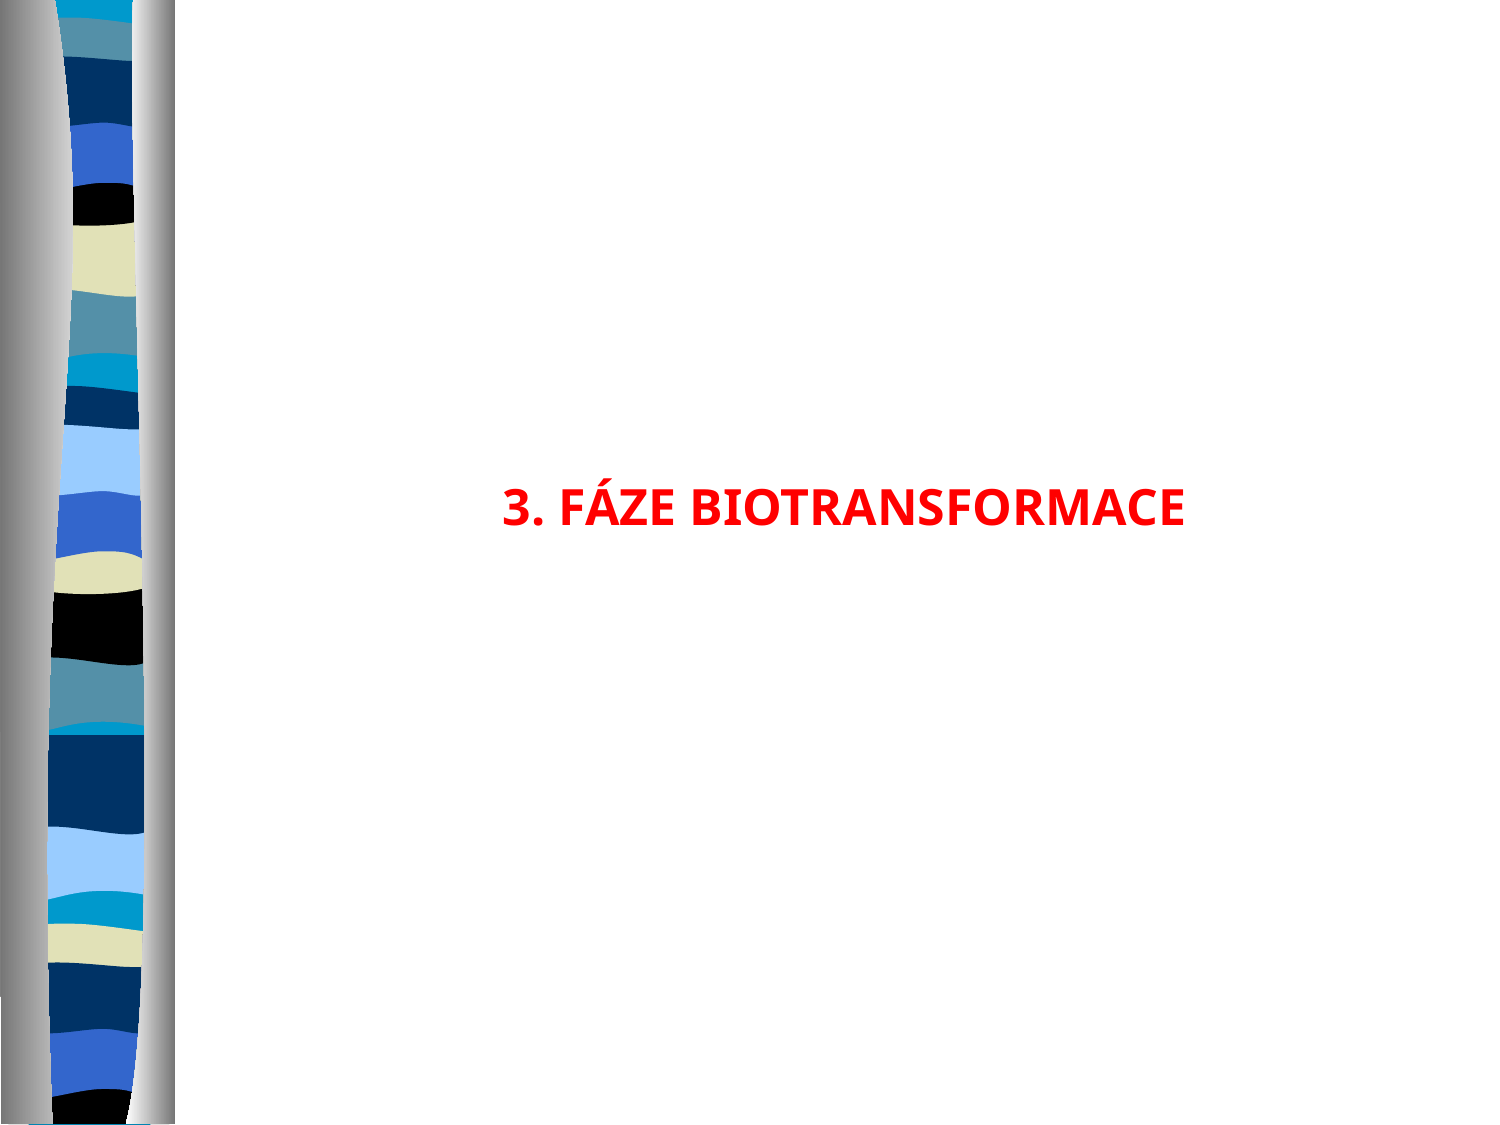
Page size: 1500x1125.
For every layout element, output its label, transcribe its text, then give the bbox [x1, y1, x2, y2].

text_box 3. FÁZE BIOTRANSFORMACE [242, 467, 1448, 543]
